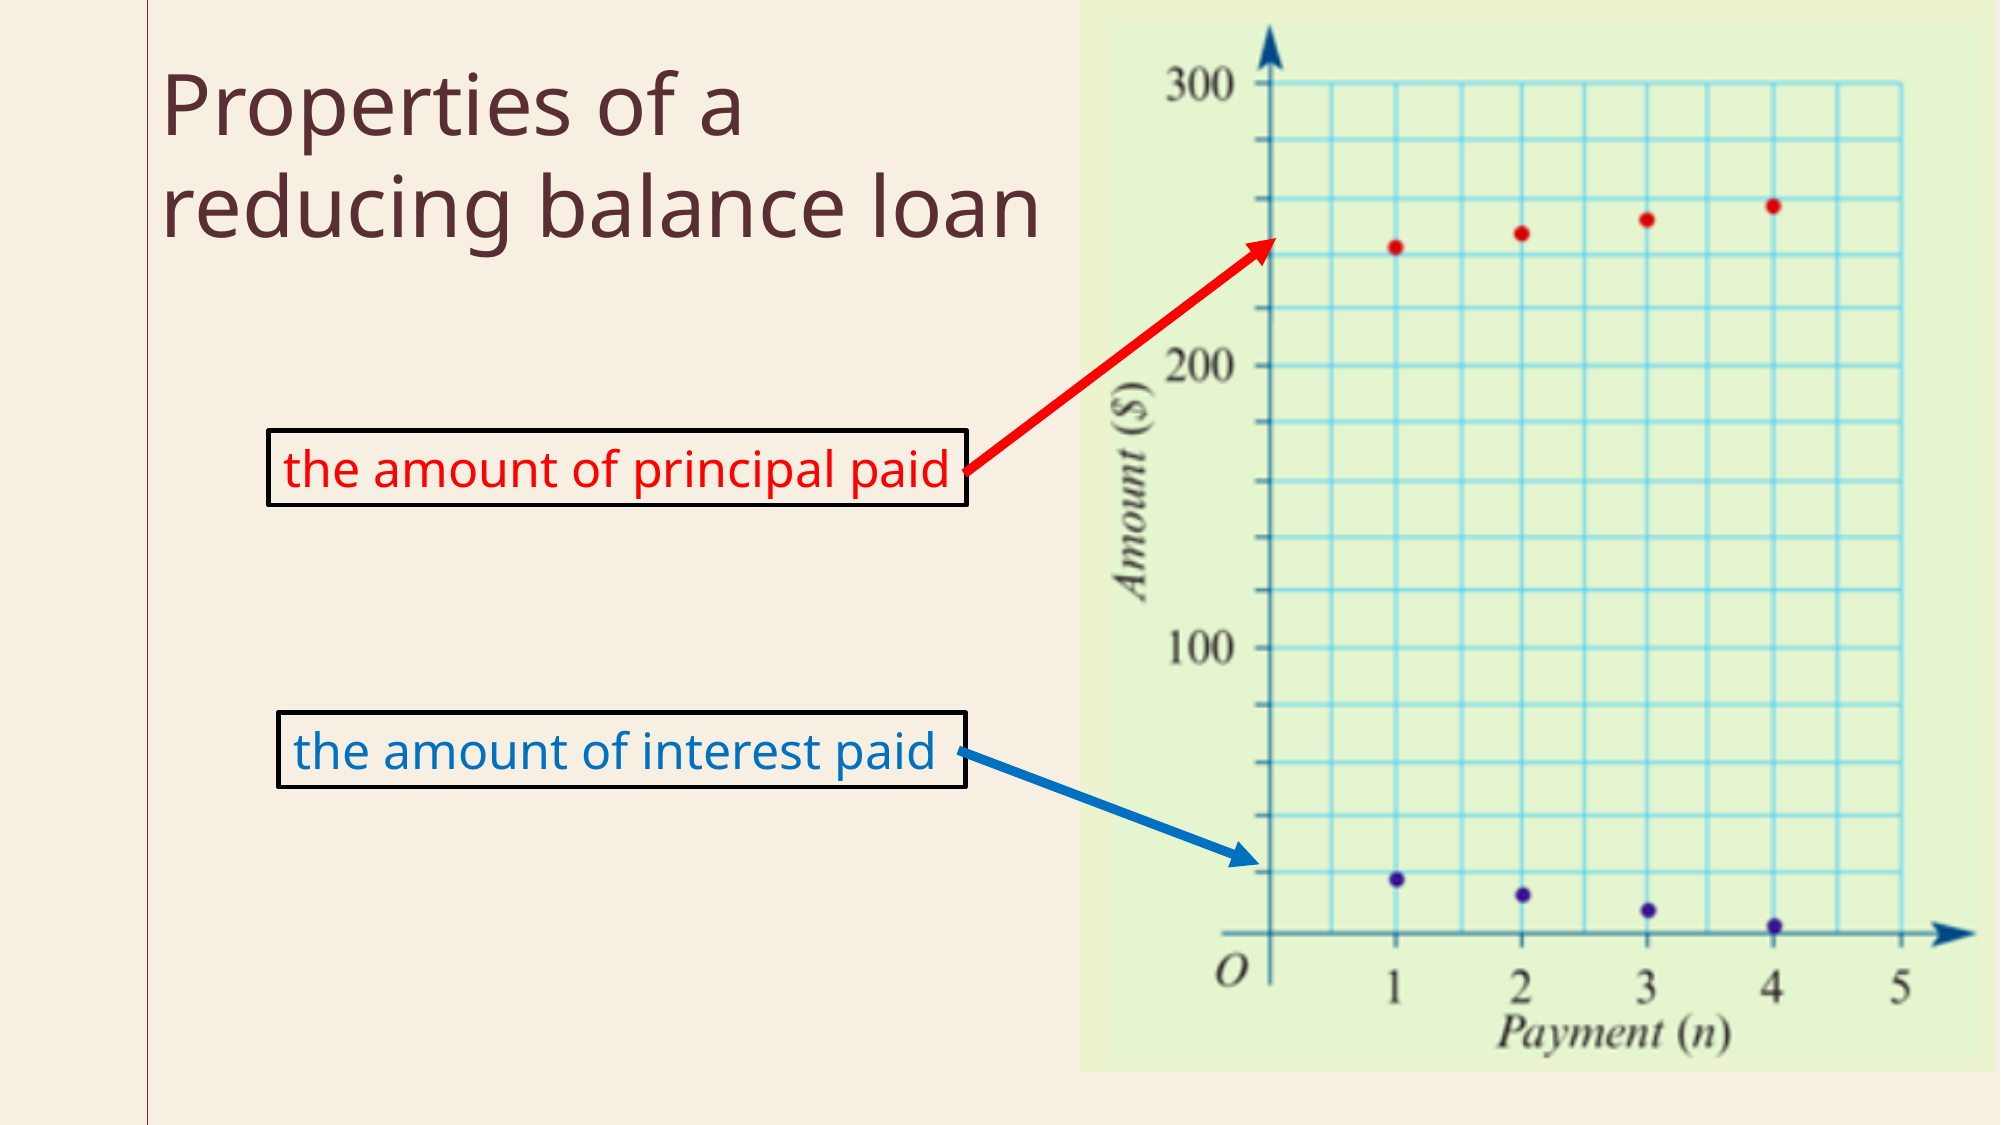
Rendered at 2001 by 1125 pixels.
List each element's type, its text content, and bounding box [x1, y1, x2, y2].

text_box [964, 238, 1277, 474]
text_box the amount of interest paid [278, 712, 966, 787]
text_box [958, 750, 1260, 865]
text_box the amount of principal paid [268, 430, 967, 506]
title Properties of a reducing balance loan [160, 50, 1076, 258]
picture [1080, 0, 1995, 1073]
